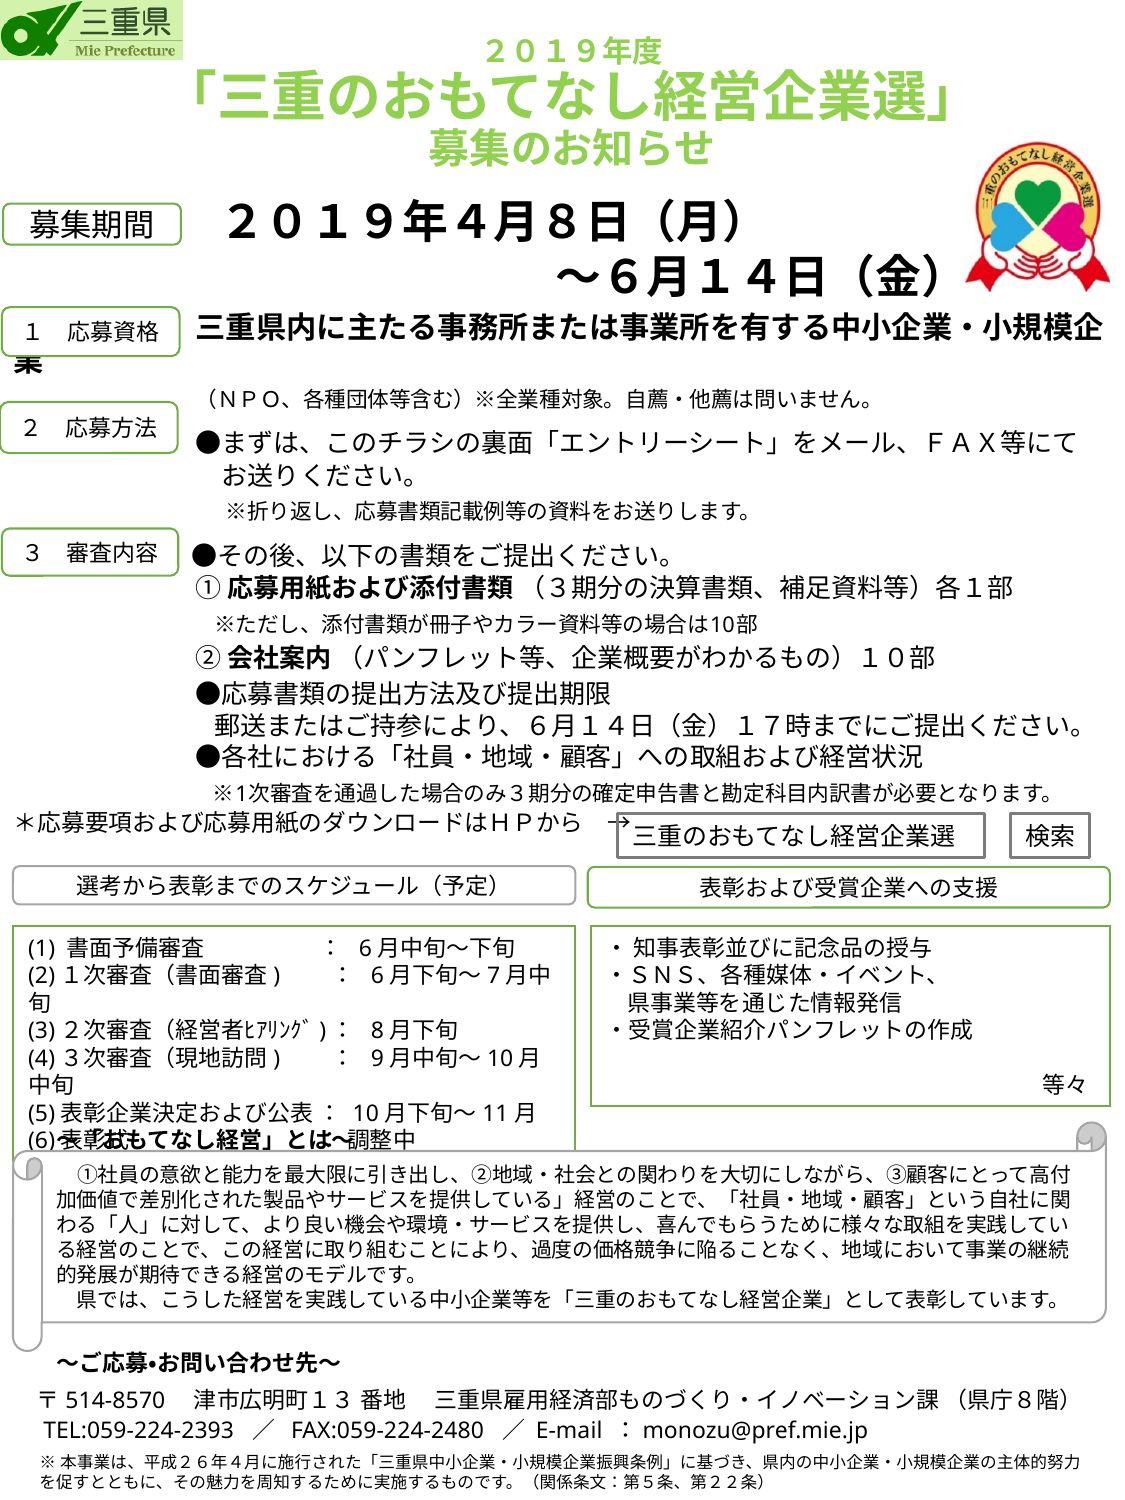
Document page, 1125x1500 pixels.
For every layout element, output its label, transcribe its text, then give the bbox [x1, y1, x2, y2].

text_box 募集期間 [2, 202, 182, 246]
text_box ・ 知事表彰並びに記念品の授与 ・ＳＮＳ、各種媒体・イベント、 県事業等を通じた情報発信 ・受賞企業紹介パンフレットの作成 等々 [590, 925, 1111, 1107]
text_box ～「おもてなし経営」とは～ [1, 1125, 386, 1155]
list 三重県内に主たる事務所または事業所を有する中小企業・小規模企業 （ＮＰＯ、各種団体等含む）※全業種対象。自薦・他薦は問いません。 ●まずは、このチラシの裏面「エントリーシート」をメール、ＦＡＸ等にて お送りください。 ※折り返し、応募書類記載例等の資料をお送りします。 ●その後、以下の書類をご提出ください。 ① 応募用紙および添付書類 （３期分の決算書類、補足資料等）各１部 ※ただし、添付書類が冊子やカラー資料等の場合は10部 ② 会社案内 （パンフレット等、企業概要がわかるもの）１０部 ●応募書類の提出方法及び提出期限 郵送またはご持参により、６月１４日（金）１７時までにご提出ください。 ●各社における「社員・地域・顧客」への取組および経営状況 ※1次審査を通過した場合のみ３期分の確定申告書と勘定科目内訳書が必要となります。 ＊応募要項および応募用紙のダウンロードはＨＰから → [0, 304, 1125, 867]
text_box ～ご応募・お問い合わせ先～ [23, 1348, 375, 1377]
title ２０１９年度 「三重のおもてなし経営企業選」 募集のお知らせ [35, 27, 1109, 182]
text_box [0, 0, 183, 60]
text_box ２０１９年４月８日（月） ～６月１４日（金） [37, 185, 1086, 311]
picture [965, 141, 1110, 292]
text_box 三重のおもてなし経営企業選 [617, 813, 985, 858]
text_box ※本事業は、平成２６年４月に施行された「三重県中小企業・小規模企業振興条例」に基づき、県内の中小企業・小規模企業の主体的努力を促すとともに、その魅力を周知するために実施するものです。（関係条文：第５条、第２２条） [24, 1444, 1106, 1500]
text_box 選考から表彰までのスケジュール（予定） [11, 865, 577, 906]
text_box (1) 書面予備審査 ： 6月中旬～下旬 (2)１次審査（書面審査) ： 6月下旬～7月中旬 (3)２次審査（経営者ﾋｱﾘﾝｸﾞ)： 8月下旬 (4)３次審査（現地訪問) ： 9月中旬～10月中旬 (5)表彰企業決定および公表 ： 10月下旬～11月 (6)表彰式 ： 調整中 [12, 925, 576, 1149]
text_box 表彰および受賞企業への支援 [586, 865, 1111, 909]
text_box 検索 [1010, 813, 1090, 858]
text_box １ 応募資格 [0, 306, 181, 358]
text_box ２ 応募方法 [0, 400, 179, 455]
text_box ３ 審査内容 [0, 527, 180, 577]
text_box ①社員の意欲と能力を最大限に引き出し、②地域・社会との関わりを大切にしながら、③顧客にとって高付加価値で差別化された製品やサービスを提供している」経営のことで、「社員・地域・顧客」という自社に関わる「人」に対して、より良い機会や環境・サービスを提供し、喜んでもらうために様々な取組を実践している経営のことで、この経営に取り組むことにより、過度の価格競争に陥ることなく、地域において事業の継続的発展が期待できる経営のモデルです。 県では、こうした経営を実践している中小企業等を「三重のおもてなし経営企業」として表彰しています。 [11, 1121, 1107, 1353]
text_box 〒514-8570 津市広明町１３ 番地 三重県雇用経済部ものづくり・イノベーション課 （県庁８階） TEL:059-224-2393 ／ FAX:059-224-2480 ／ E-mail ：monozu@pref.mie.jp [22, 1351, 1109, 1451]
